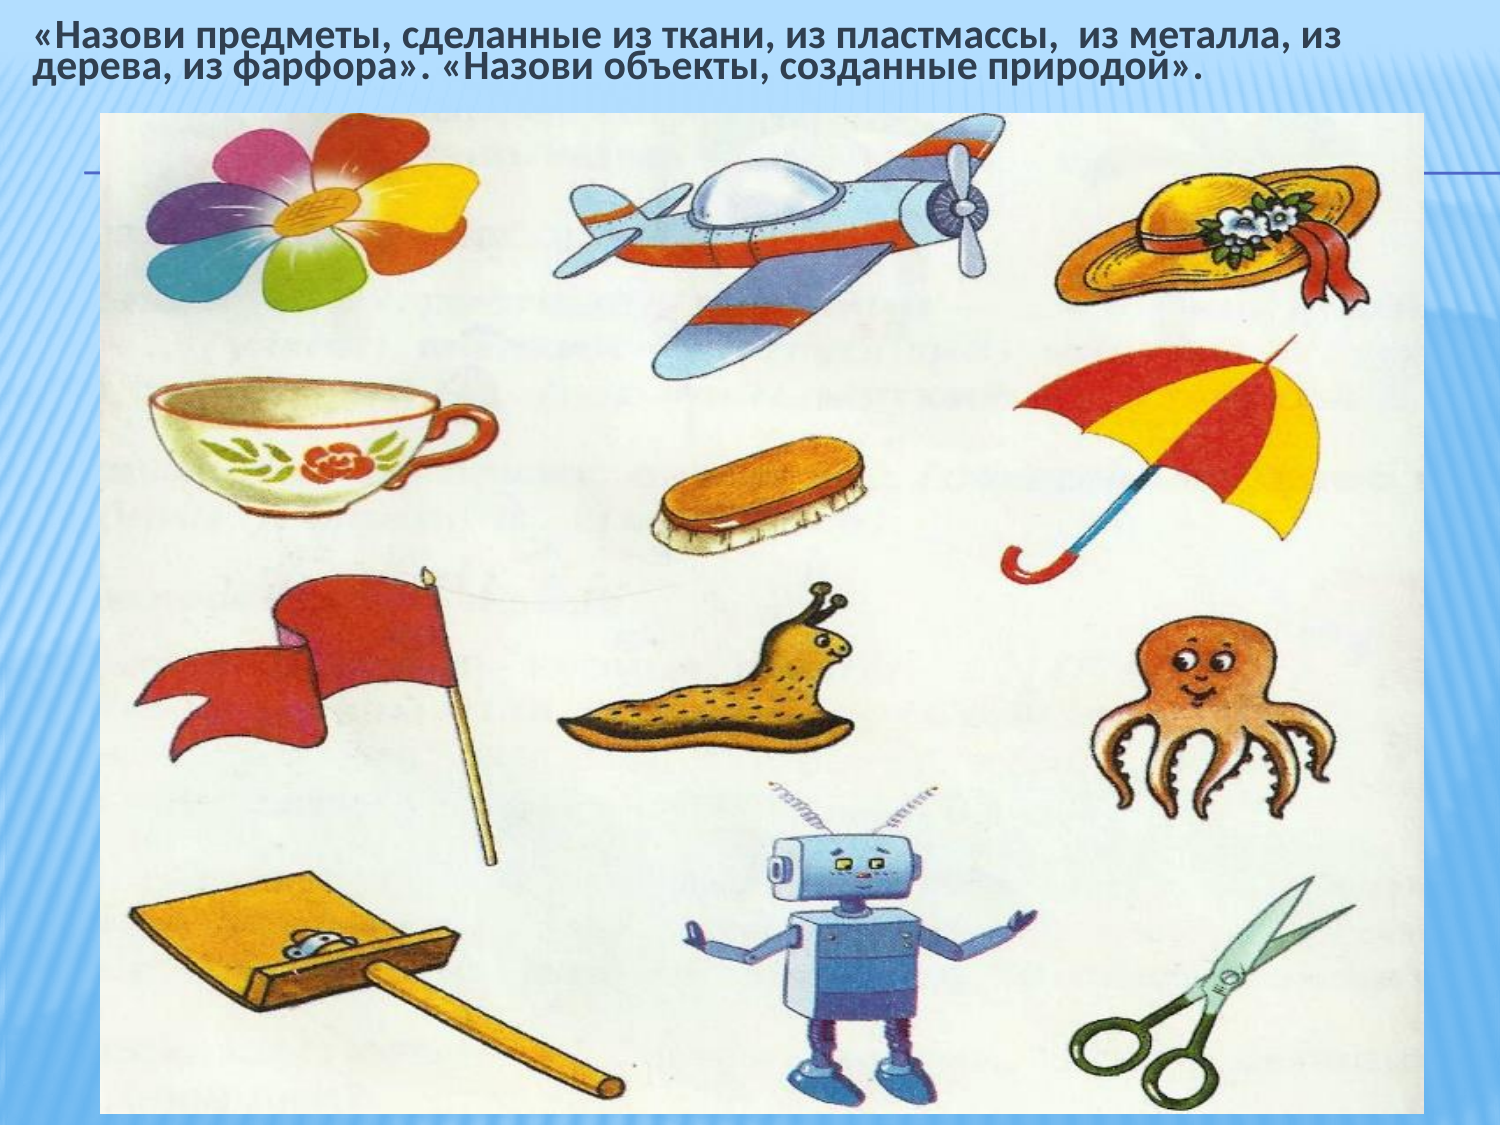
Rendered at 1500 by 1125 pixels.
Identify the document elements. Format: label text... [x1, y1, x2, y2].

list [99, 113, 1424, 1114]
text_box «Назови предметы, сделанные из ткани, из пластмассы, из металла, из дерева, из фарфора». «Назови объекты, созданные природой». [17, 19, 1471, 95]
